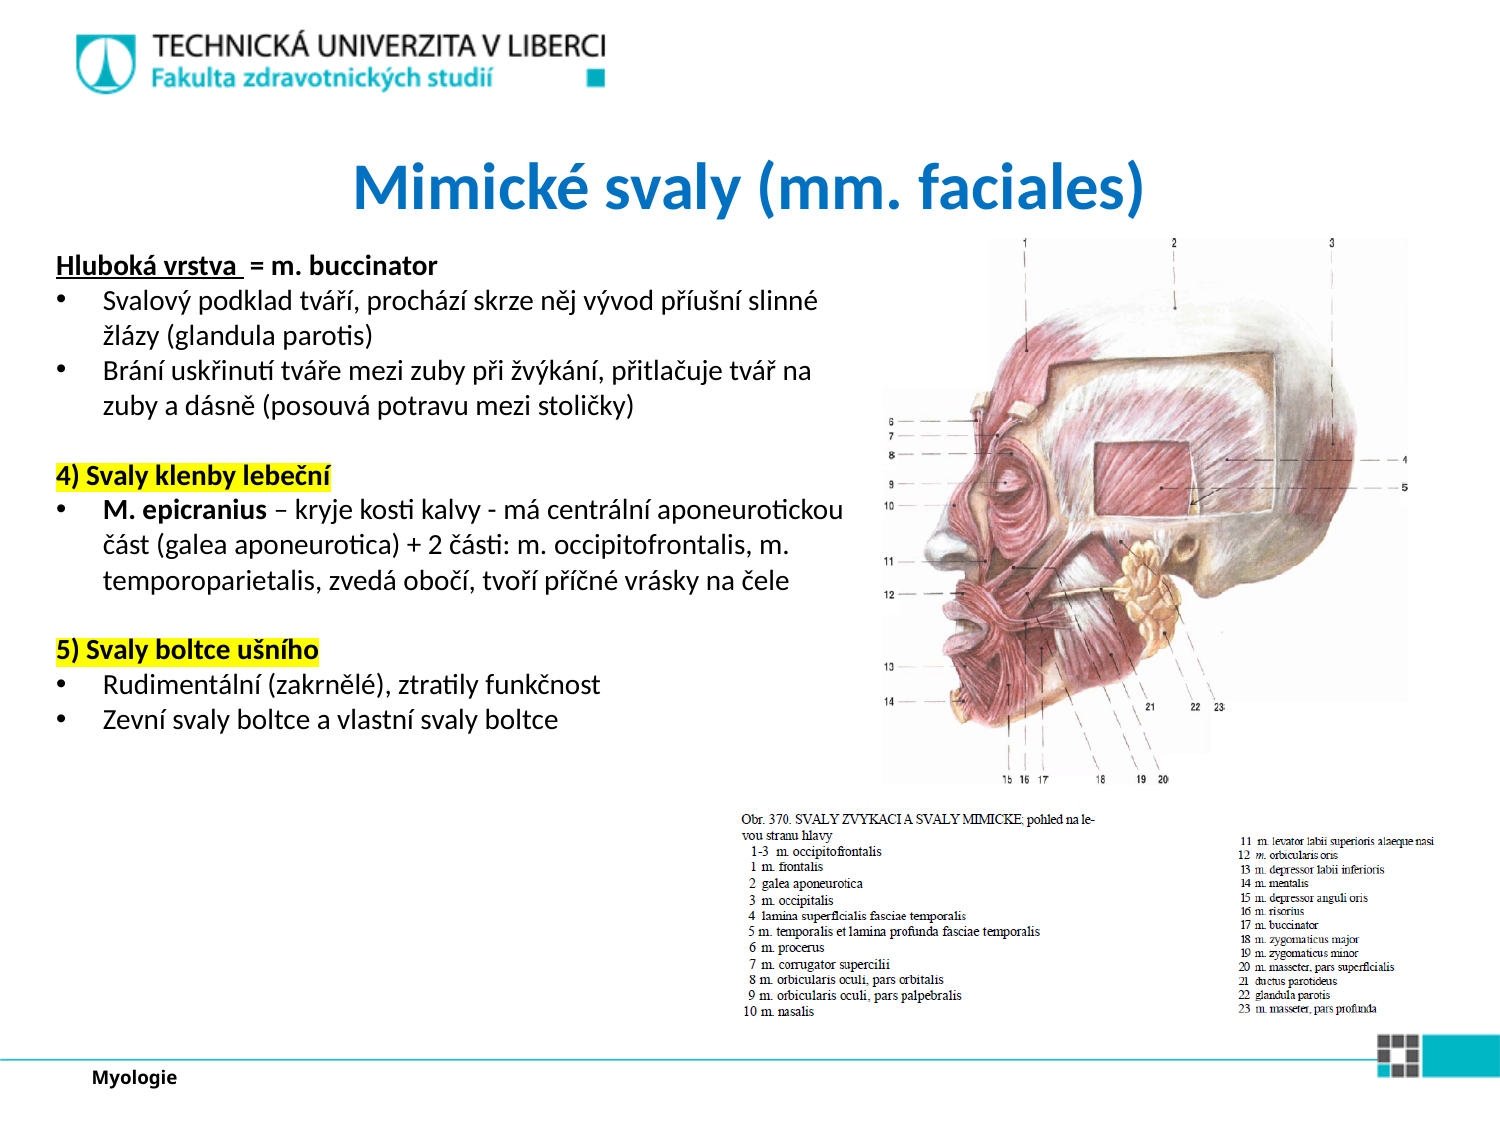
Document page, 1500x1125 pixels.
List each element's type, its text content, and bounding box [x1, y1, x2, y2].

text_box Myologie [76, 1058, 1341, 1096]
text_box Hluboká vrstva = m. buccinator Svalový podklad tváří, prochází skrze něj vývod příušní slinné žlázy (glandula parotis) Brání uskřinutí tváře mezi zuby při žvýkání, přitlačuje tvář na zuby a dásně (posouvá potravu mezi stoličky) 4) Svaly klenby lebeční M. epicranius – kryje kosti kalvy - má centrální aponeurotickou část (galea aponeurotica) + 2 části: m. occipitofrontalis, m. temporoparietalis, zvedá obočí, tvoří příčné vrásky na čele 5) Svaly boltce ušního Rudimentální (zakrnělé), ztratily funkčnost Zevní svaly boltce a vlastní svaly boltce [41, 238, 862, 778]
picture [0, 0, 1500, 1125]
title Mimické svaly (mm. faciales) [334, 88, 1166, 238]
